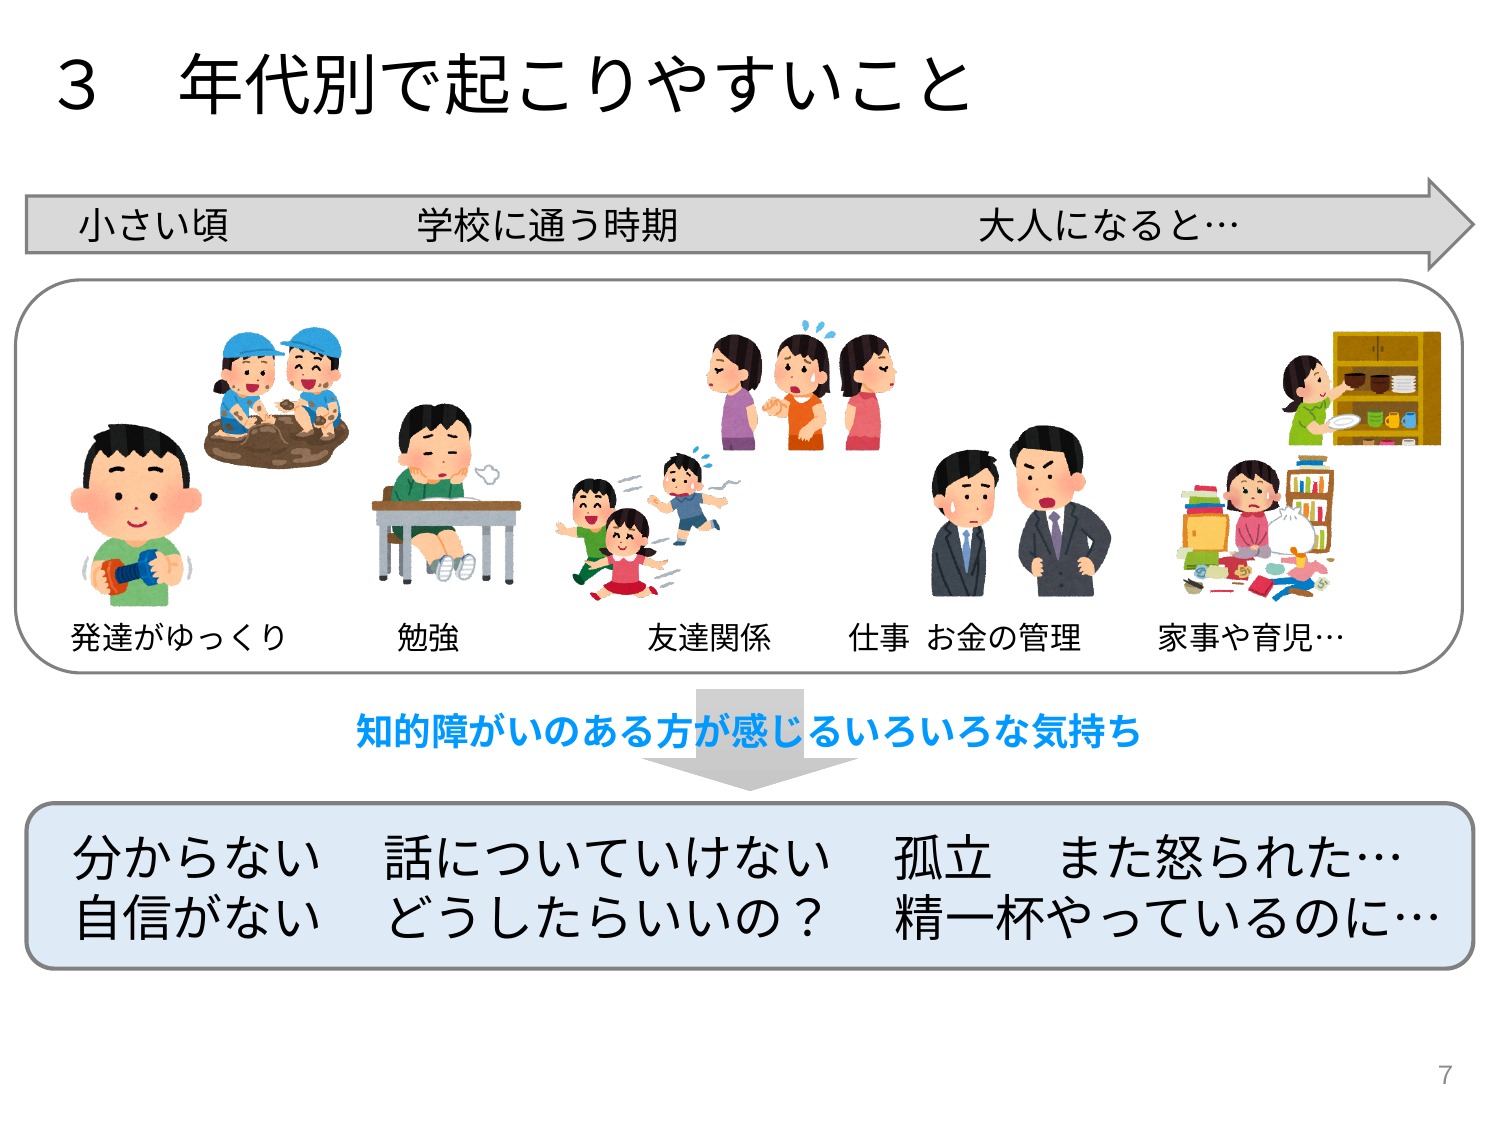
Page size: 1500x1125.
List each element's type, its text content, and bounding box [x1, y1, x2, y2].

slide_number ７ [1135, 1044, 1474, 1105]
picture [1173, 320, 1446, 604]
text_box ３ 年代別で起こりやすいこと [29, 29, 1500, 136]
picture [919, 415, 1114, 605]
text_box [14, 278, 1464, 674]
text_box 小さい頃 学校に通う時期 大人になると… [25, 177, 1475, 272]
picture [552, 306, 906, 611]
picture [45, 320, 354, 615]
picture [366, 387, 526, 590]
text_box 分からない 話についていけない 孤立 また怒られた… 自信がない どうしたらいいの？ 精一杯やっているのに… [26, 803, 1474, 969]
text_box 知的障がいのある方が感じるいろいろな気持ち [26, 700, 1474, 760]
text_box [695, 688, 805, 700]
text_box [645, 760, 855, 792]
